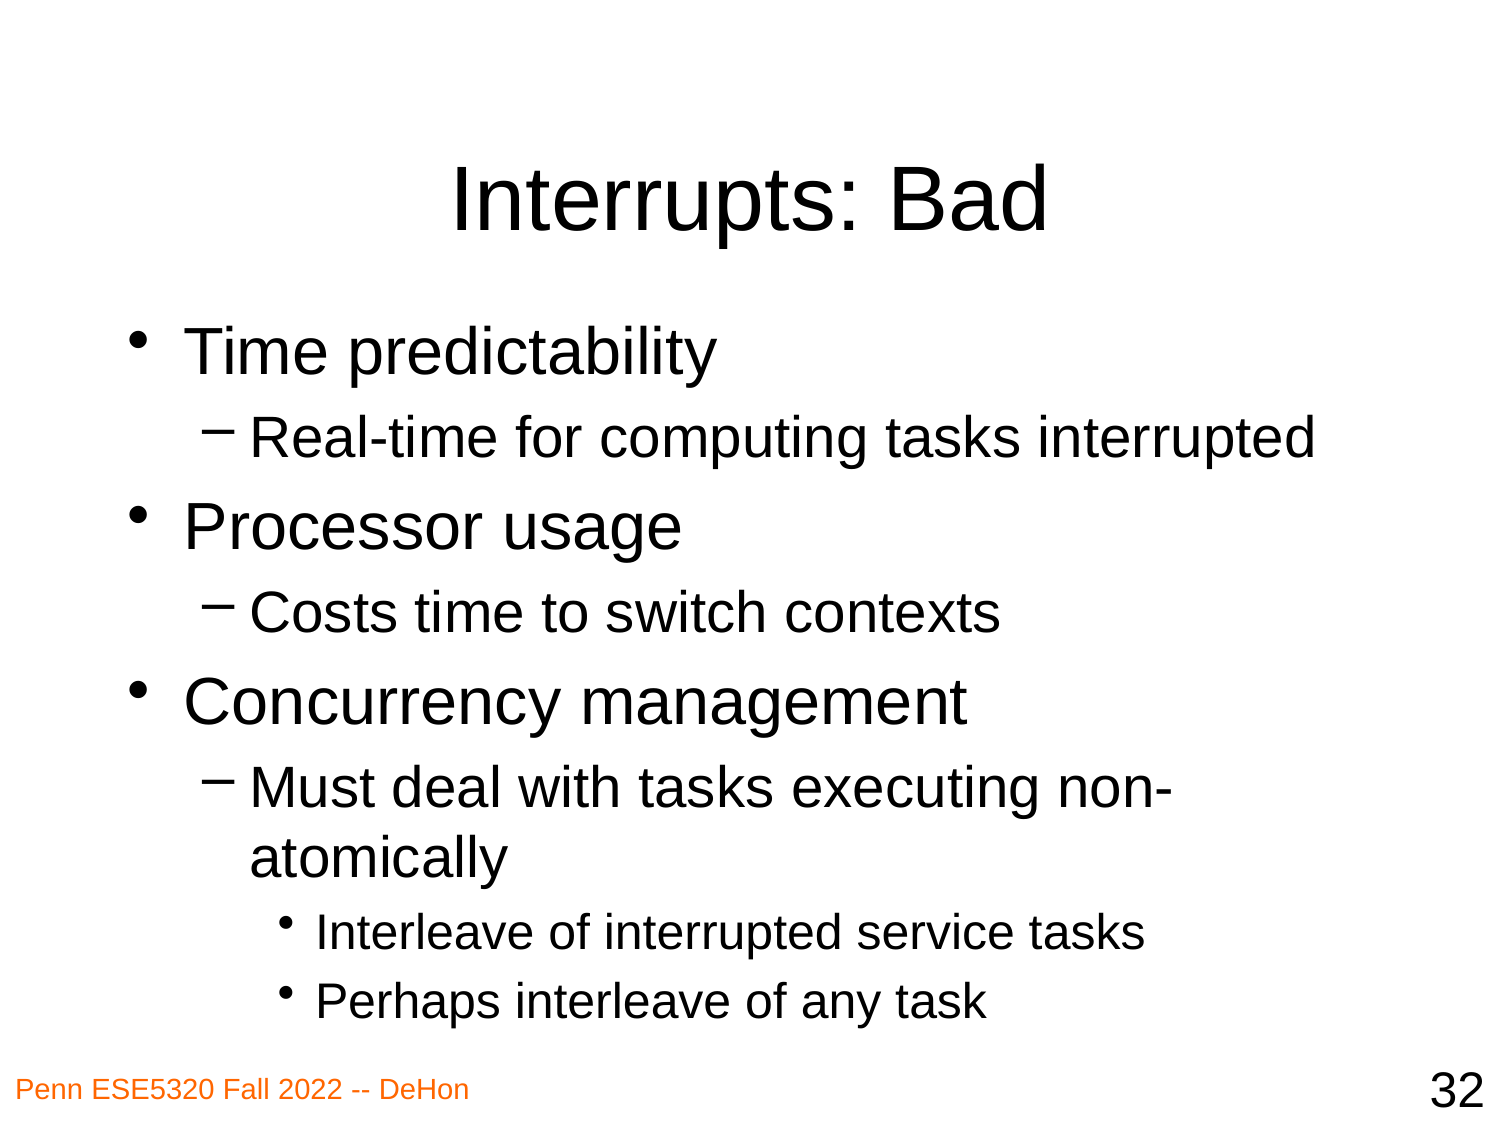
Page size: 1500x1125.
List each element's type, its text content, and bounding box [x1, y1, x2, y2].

slide_number 32 [1187, 1049, 1500, 1125]
slide_number Penn ESE5320 Fall 2022 -- DeHon [0, 1062, 576, 1125]
title Interrupts: Bad [112, 99, 1388, 288]
list Time predictability Real-time for computing tasks interrupted Processor usage Costs time to switch contexts Concurrency management Must deal with tasks executing non-atomically Interleave of interrupted service tasks Perhaps interleave of any task [112, 299, 1388, 976]
